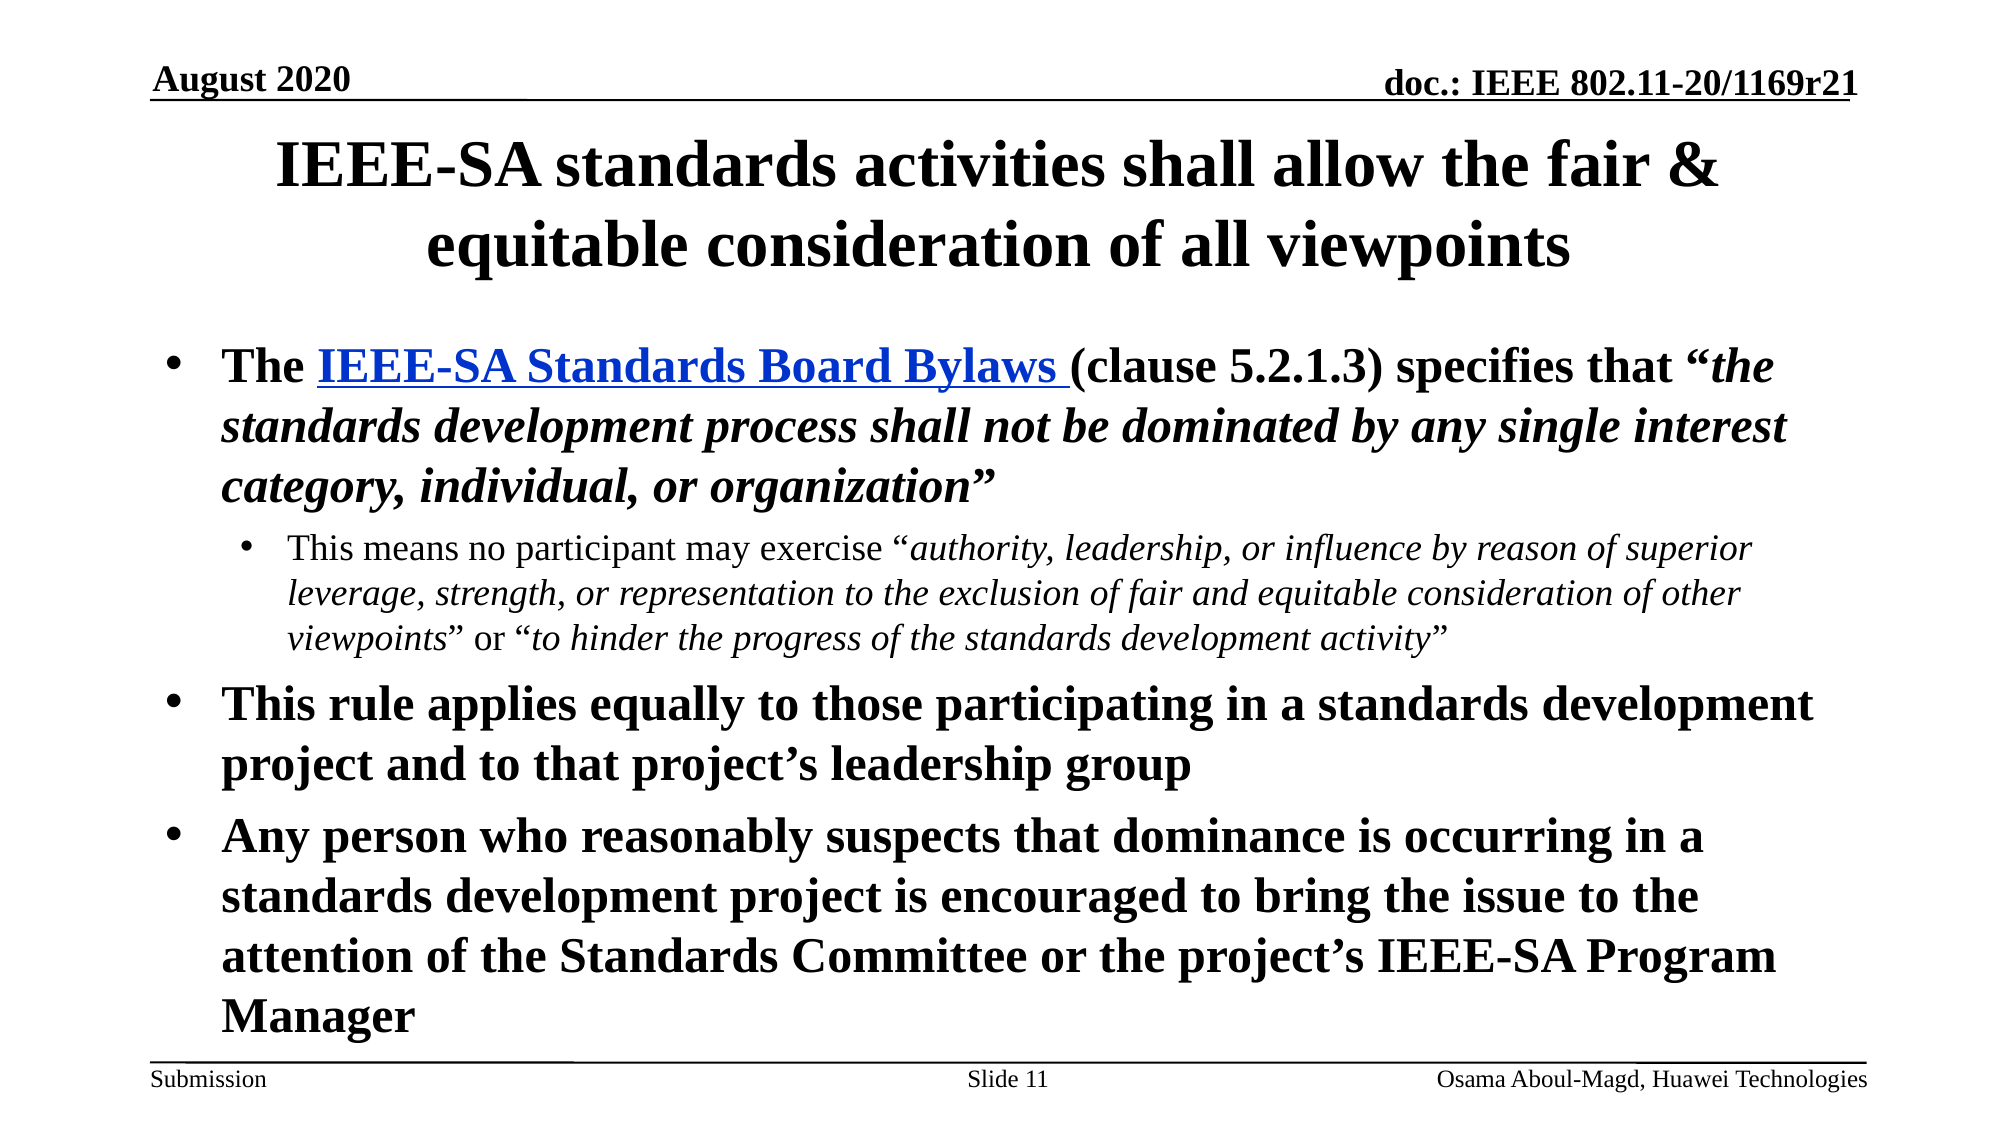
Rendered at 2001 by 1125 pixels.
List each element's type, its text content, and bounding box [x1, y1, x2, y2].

title IEEE-SA standards activities shall allow the fair & equitable consideration of all viewpoints [149, 112, 1850, 288]
footer Osama Aboul-Magd, Huawei Technologies [1171, 1061, 1869, 1093]
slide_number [152, 54, 563, 100]
slide_number Slide 11 [950, 1061, 1067, 1123]
list The IEEE-SA Standards Board Bylaws (clause 5.2.1.3) specifies that “the standards development process shall not be dominated by any single interest category, individual, or organization” This means no participant may exercise “authority, leadership, or influence by reason of superior leverage, strength, or representation to the exclusion of fair and equitable consideration of other viewpoints” or “to hinder the progress of the standards development activity” This rule applies equally to those participating in a standards development project and to that project’s leadership group Any person who reasonably suspects that dominance is occurring in a standards development project is encouraged to bring the issue to the attention of the Standards Committee or the project’s IEEE-SA Program Manager [149, 324, 1850, 1000]
